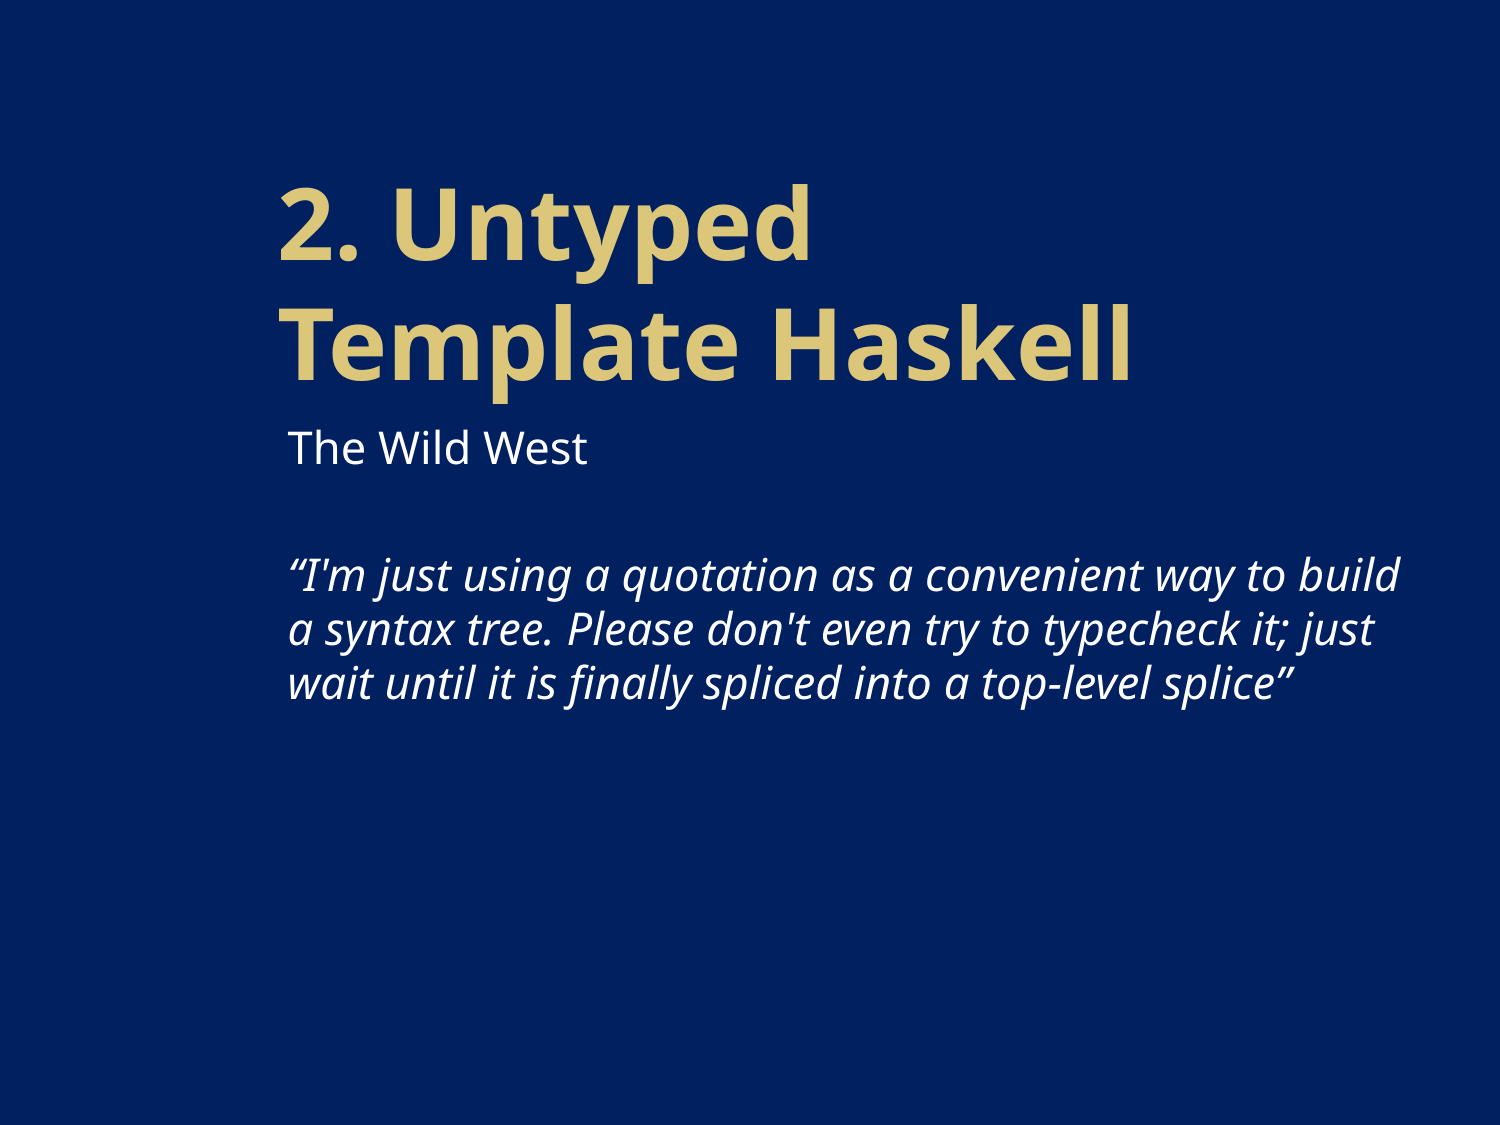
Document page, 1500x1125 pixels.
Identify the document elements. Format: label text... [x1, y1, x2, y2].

title 2. Untyped Template Haskell [262, 99, 1425, 400]
list The Wild West “I'm just using a quotation as a convenient way to build a syntax tree. Please don't even try to typecheck it; just wait until it is finally spliced into a top-level splice” [262, 411, 1425, 752]
